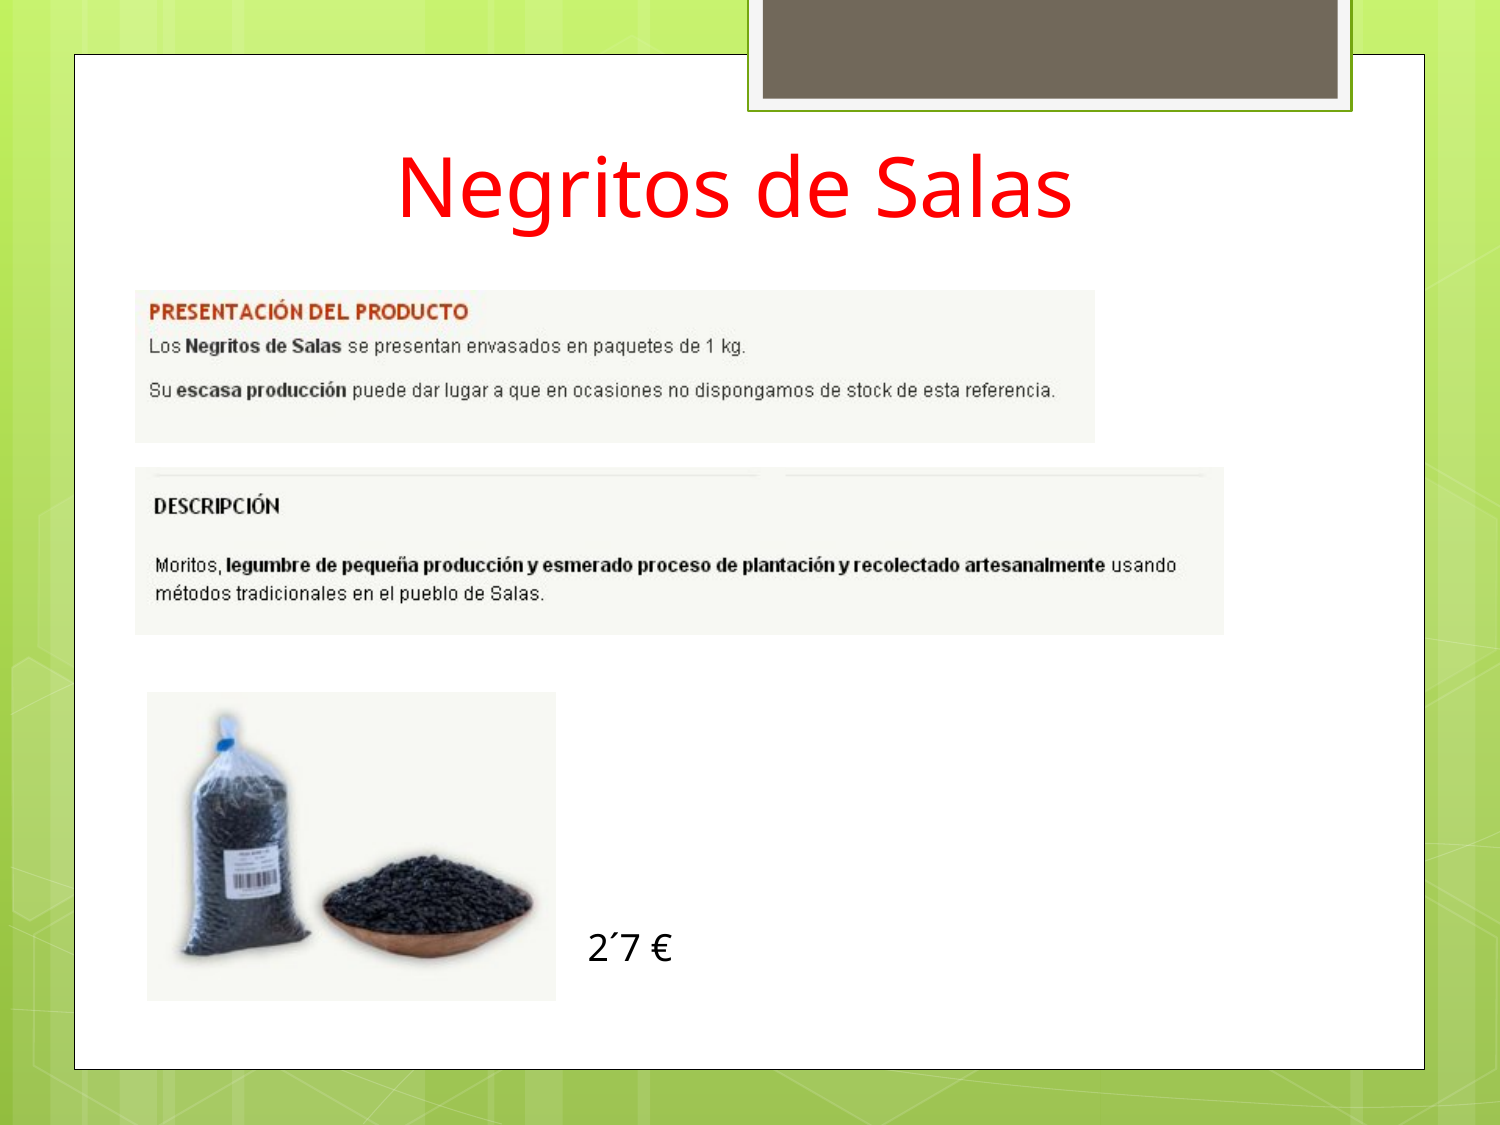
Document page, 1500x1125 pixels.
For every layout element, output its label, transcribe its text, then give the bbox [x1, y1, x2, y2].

title Negritos de Salas [159, 54, 1312, 243]
text_box 2´7 € [572, 916, 845, 977]
picture [135, 290, 1096, 443]
picture [135, 466, 1224, 635]
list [147, 692, 556, 1001]
